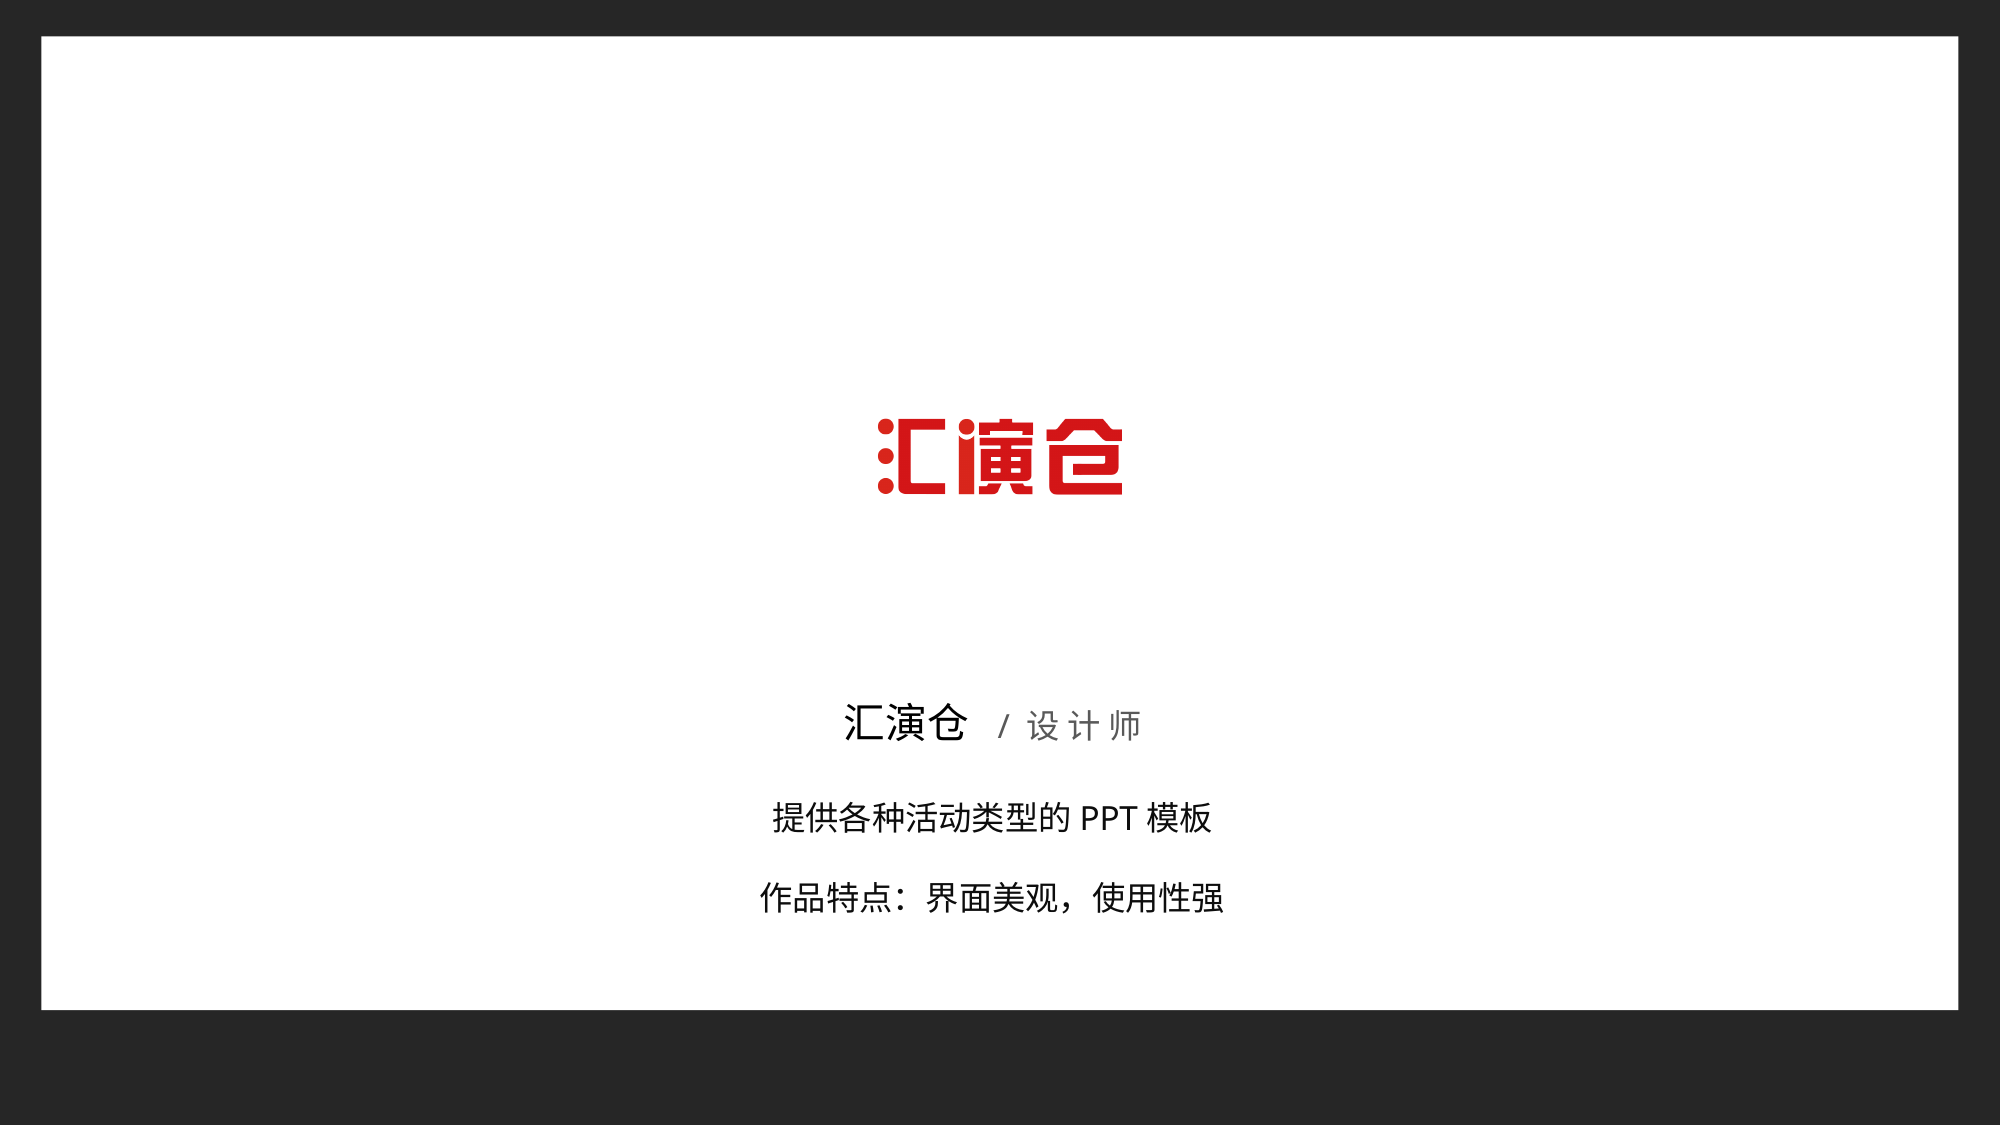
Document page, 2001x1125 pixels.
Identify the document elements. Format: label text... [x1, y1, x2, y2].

text_box 汇演仓 / 设 计 师 [632, 689, 1368, 755]
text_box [625, 789, 1375, 926]
text_box [40, 35, 1959, 1011]
text_box [0, 0, 2000, 1125]
picture [874, 415, 1126, 497]
